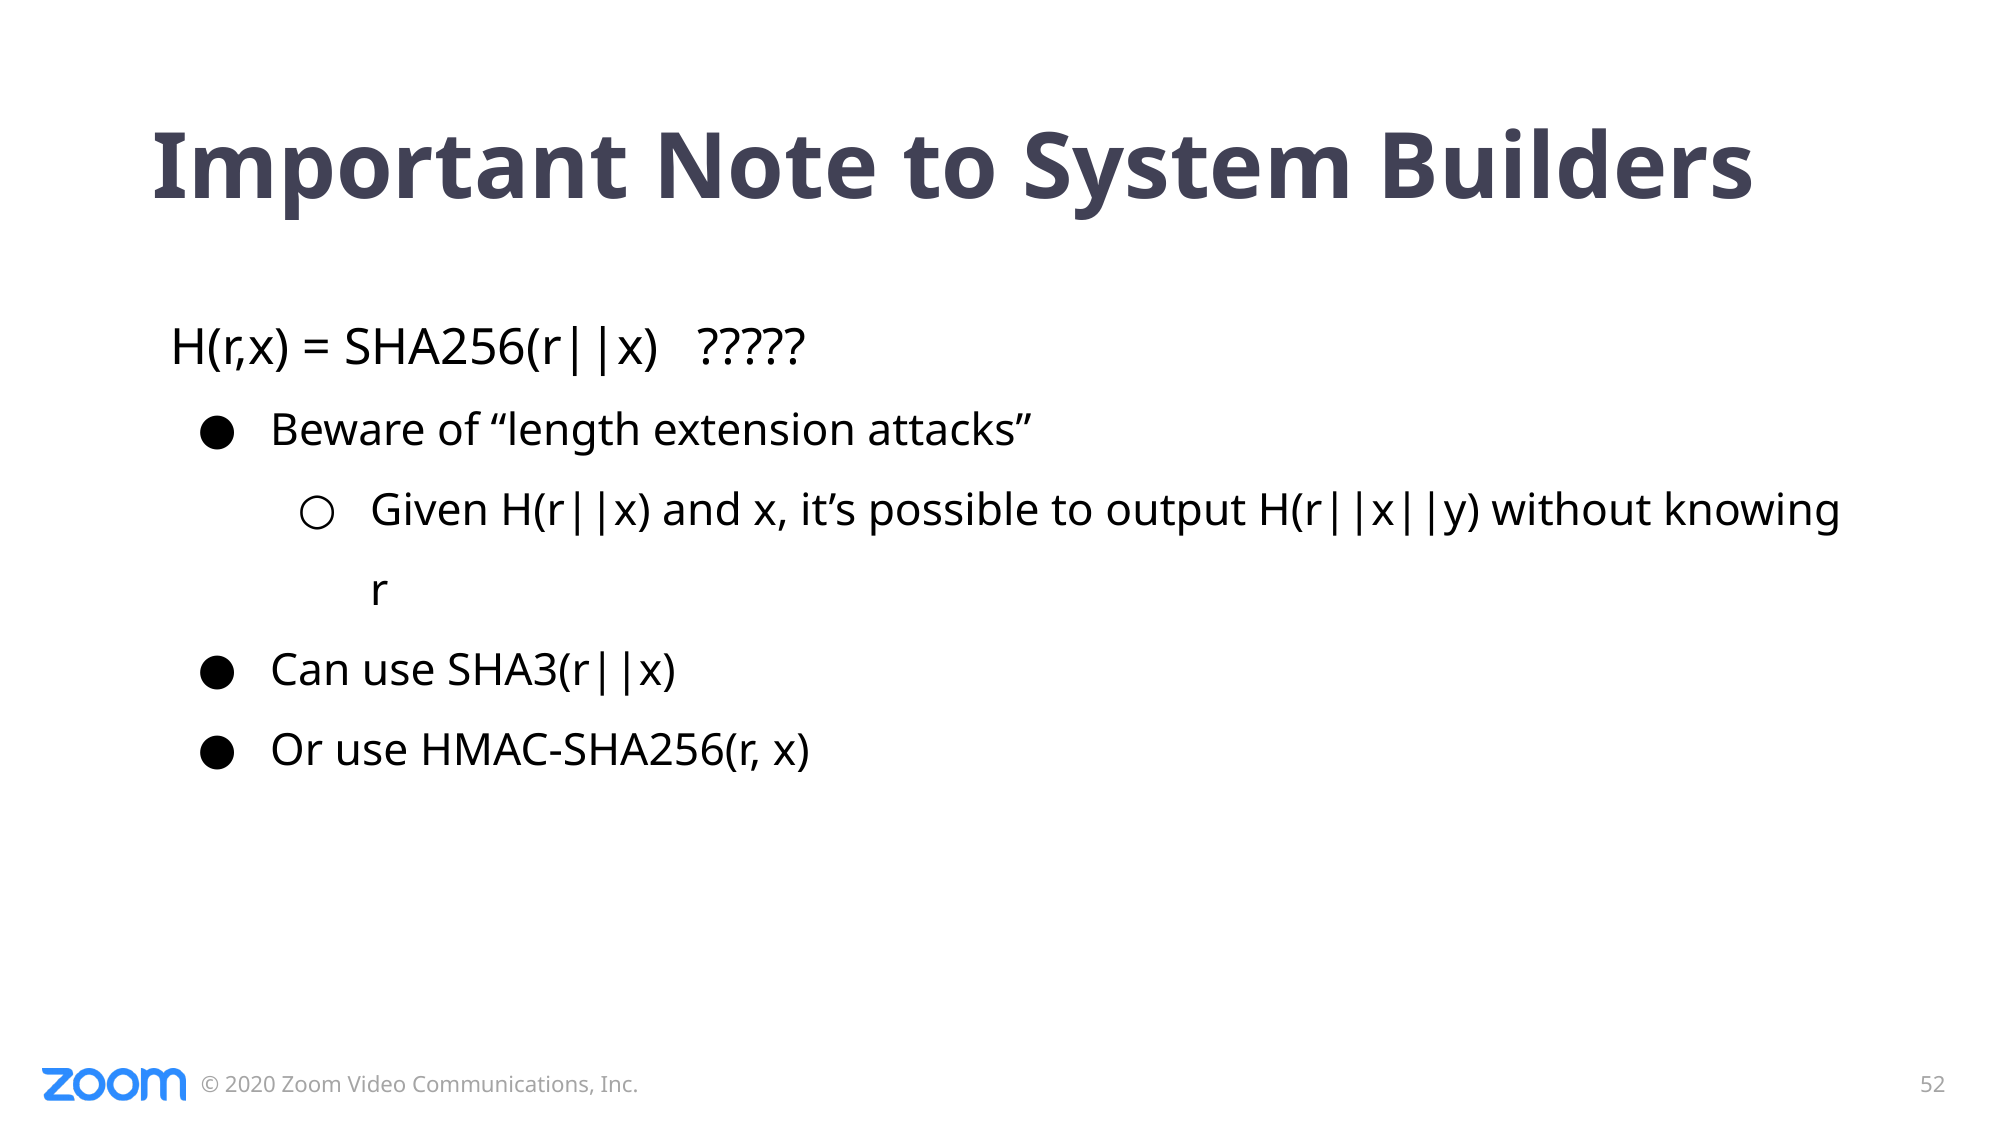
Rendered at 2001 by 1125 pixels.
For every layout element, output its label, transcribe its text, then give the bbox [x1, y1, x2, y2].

text_box H(r,x) = SHA256(r||x) ????? Beware of “length extension attacks” Given H(r||x) and x, it’s possible to output H(r||x||y) without knowing r Can use SHA3(r||x) Or use HMAC-SHA256(r, x) [150, 264, 1881, 794]
picture [42, 1068, 186, 1101]
title Important Note to System Builders [137, 94, 1863, 243]
